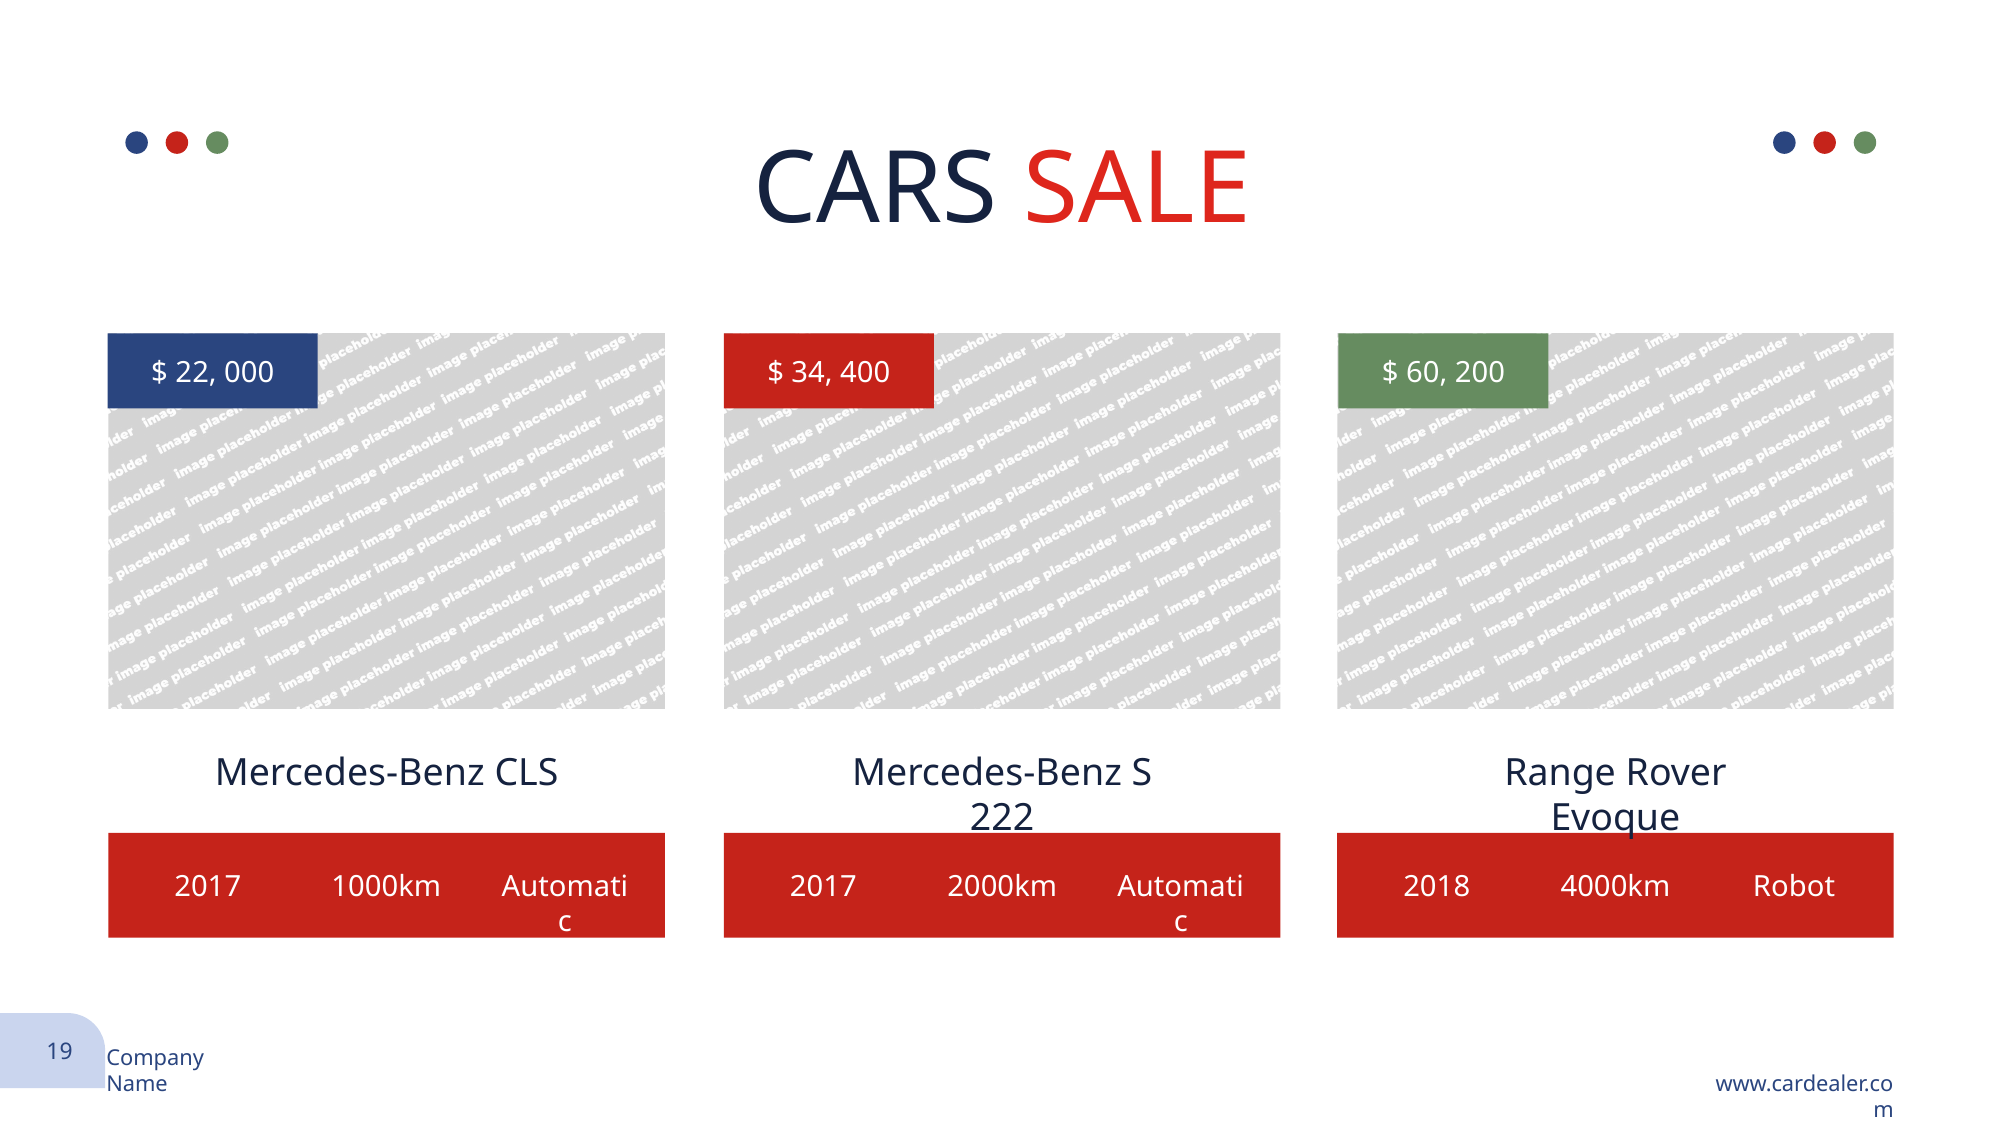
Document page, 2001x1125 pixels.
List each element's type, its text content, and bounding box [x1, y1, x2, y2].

picture [1336, 333, 1894, 710]
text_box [125, 131, 229, 155]
text_box Mercedes-Benz CLS [193, 740, 581, 802]
text_box [723, 832, 1281, 938]
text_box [1354, 859, 1877, 911]
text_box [1772, 131, 1877, 155]
picture [108, 333, 666, 710]
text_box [125, 859, 648, 911]
picture [723, 333, 1281, 710]
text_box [740, 859, 1264, 911]
text_box Mercedes-Benz S 222 [808, 740, 1196, 802]
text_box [107, 333, 318, 409]
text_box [1338, 333, 1549, 409]
text_box CARS SALE [481, 114, 1524, 251]
text_box [108, 832, 665, 938]
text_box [723, 333, 935, 409]
text_box [1337, 832, 1894, 938]
text_box 19. [0, 1013, 106, 1089]
text_box Range Rover Evoque [1421, 740, 1810, 802]
